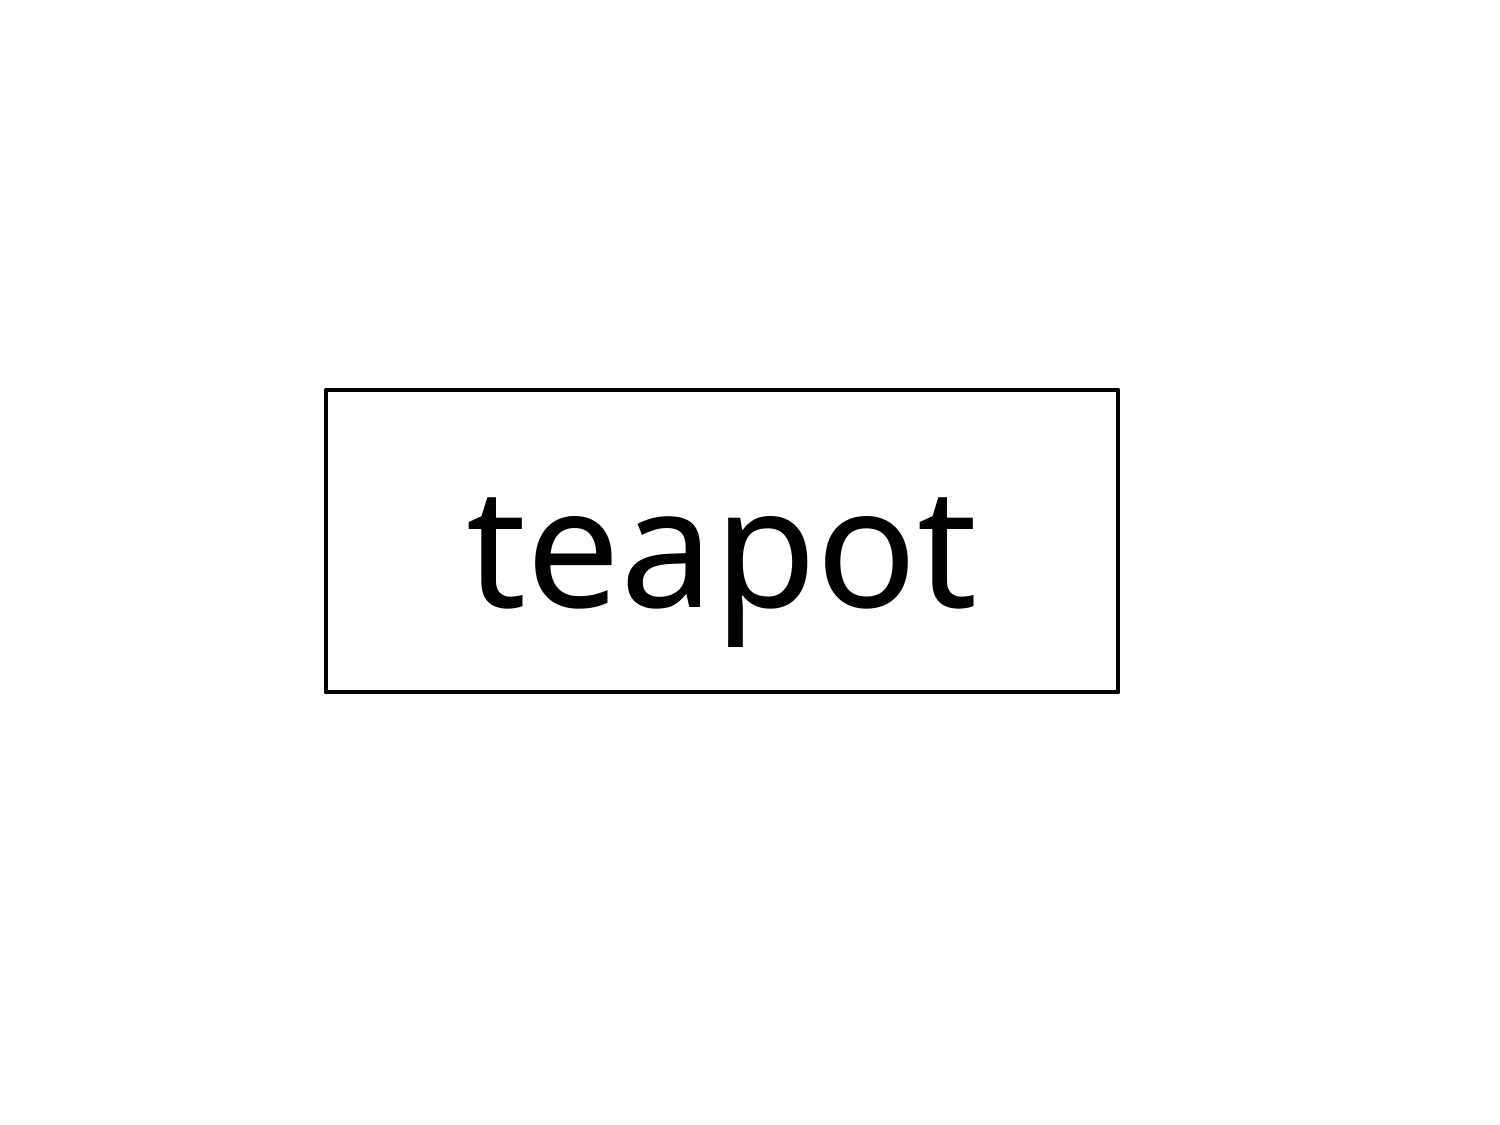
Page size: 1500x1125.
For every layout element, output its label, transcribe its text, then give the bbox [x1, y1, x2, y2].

text_box teapot [324, 388, 1120, 694]
